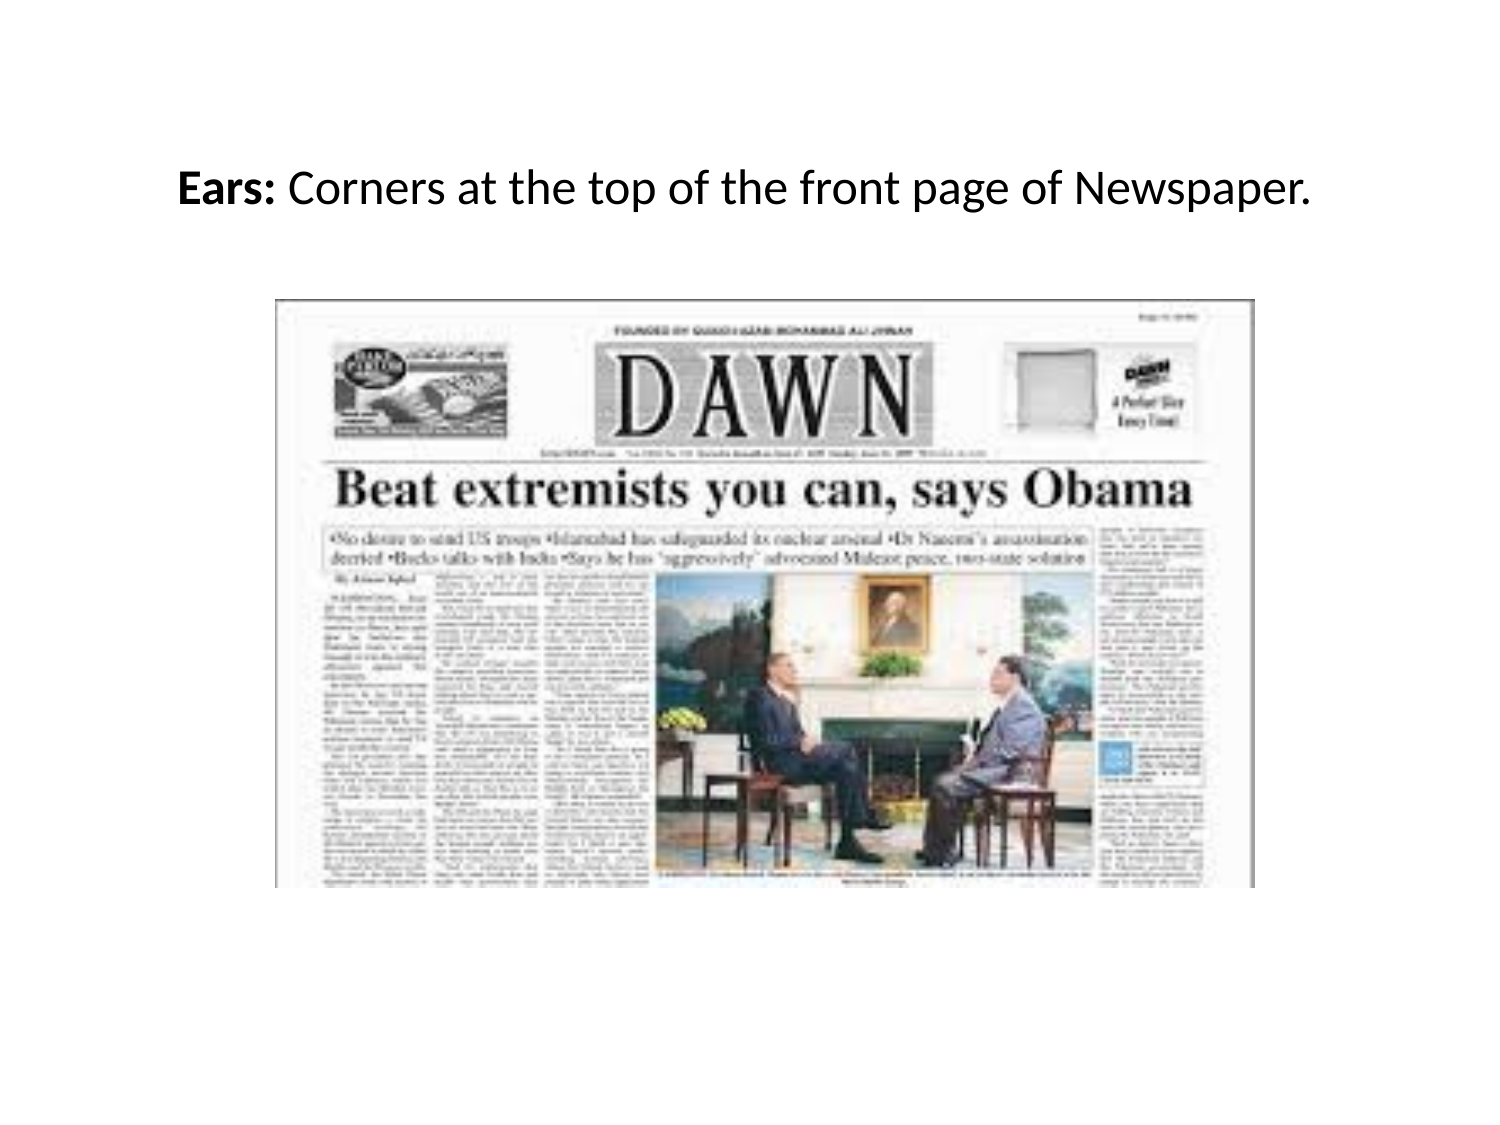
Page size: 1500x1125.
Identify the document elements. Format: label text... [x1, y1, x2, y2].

text_box Ears: Corners at the top of the front page of Newspaper. [162, 147, 1388, 282]
picture [274, 299, 1255, 888]
